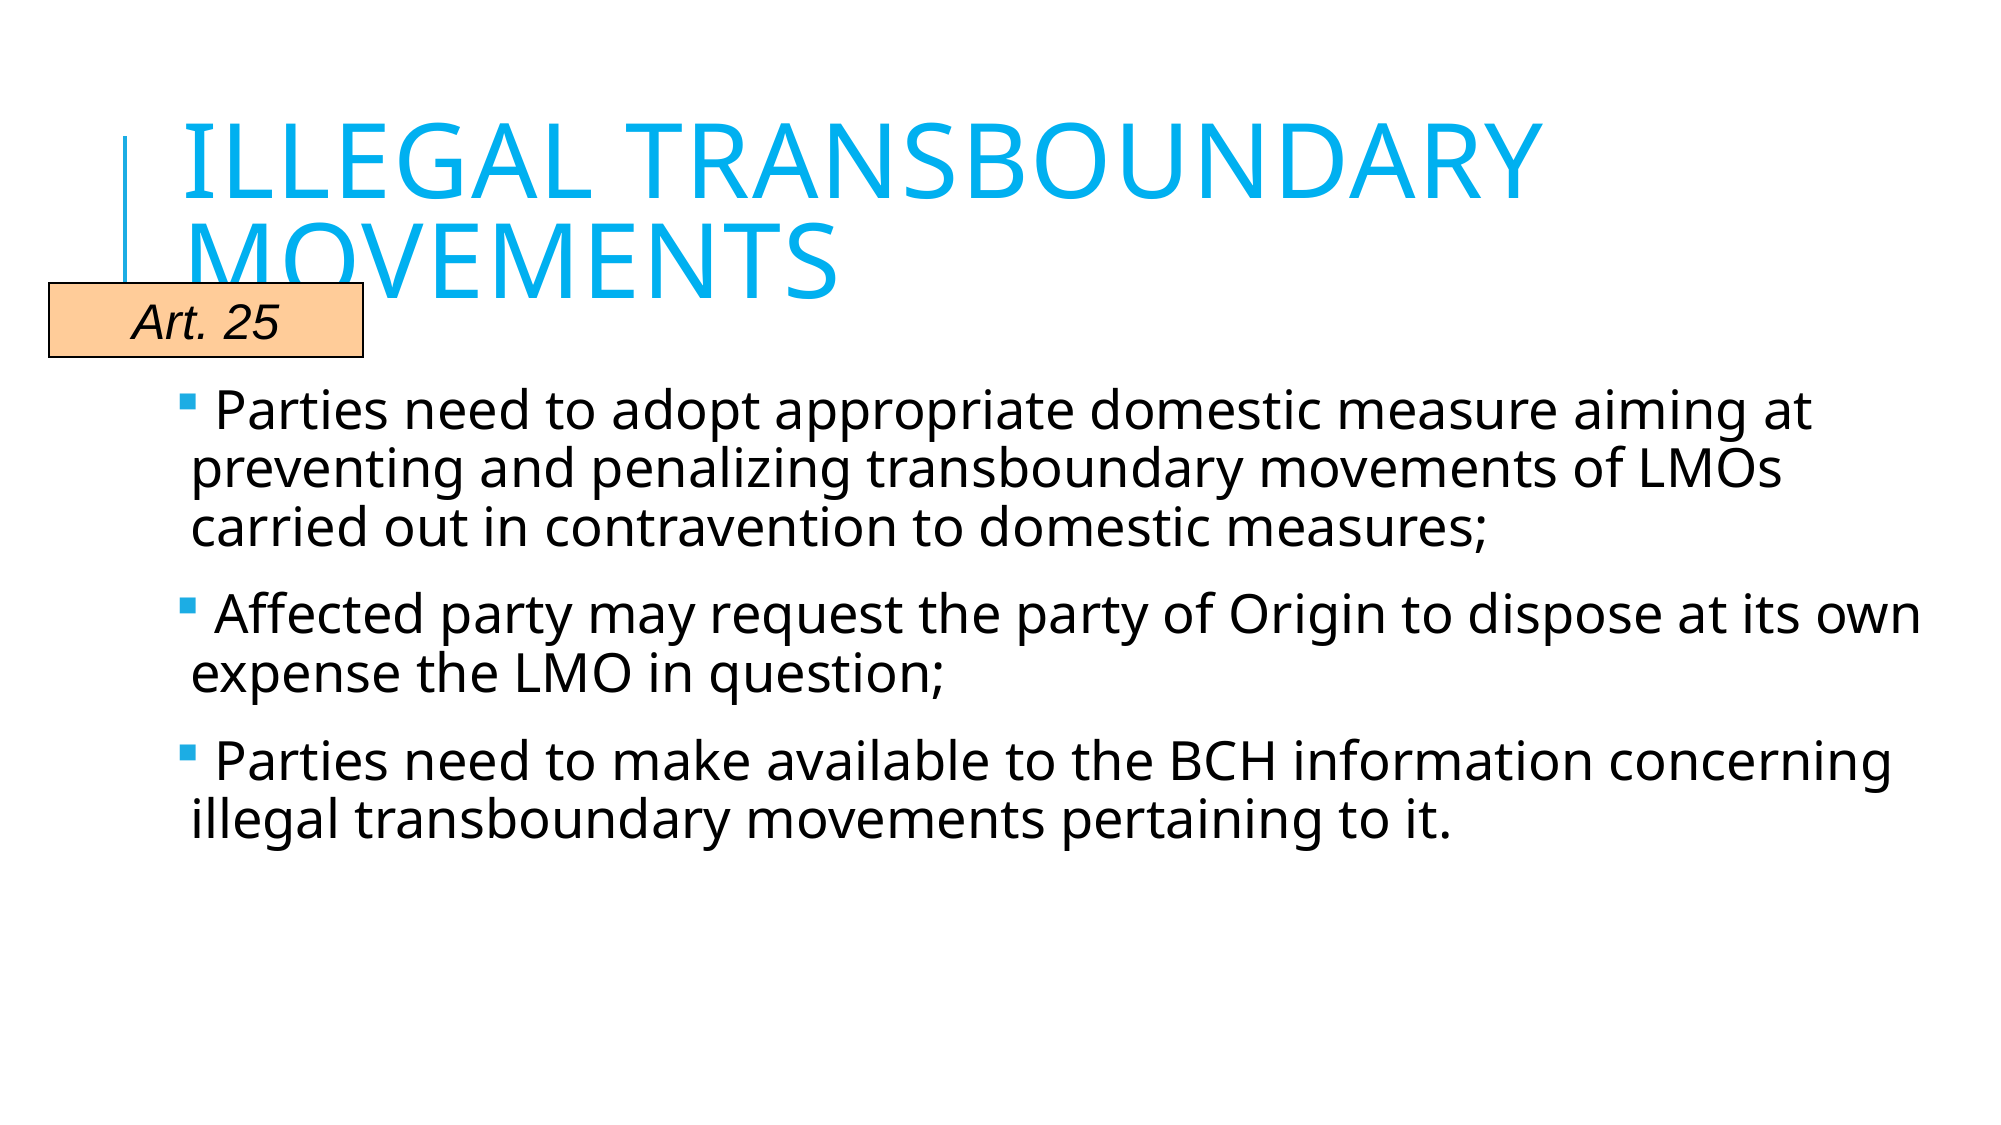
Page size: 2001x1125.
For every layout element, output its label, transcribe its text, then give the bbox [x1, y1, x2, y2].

text_box Art. 25 [48, 282, 363, 358]
title Illegal transboundary movements [168, 96, 1938, 342]
list Parties need to adopt appropriate domestic measure aiming at preventing and penalizing transboundary movements of LMOs carried out in contravention to domestic measures; Affected party may request the party of Origin to dispose at its own expense the LMO in question; Parties need to make available to the BCH information concerning illegal transboundary movements pertaining to it. [168, 375, 1938, 1035]
